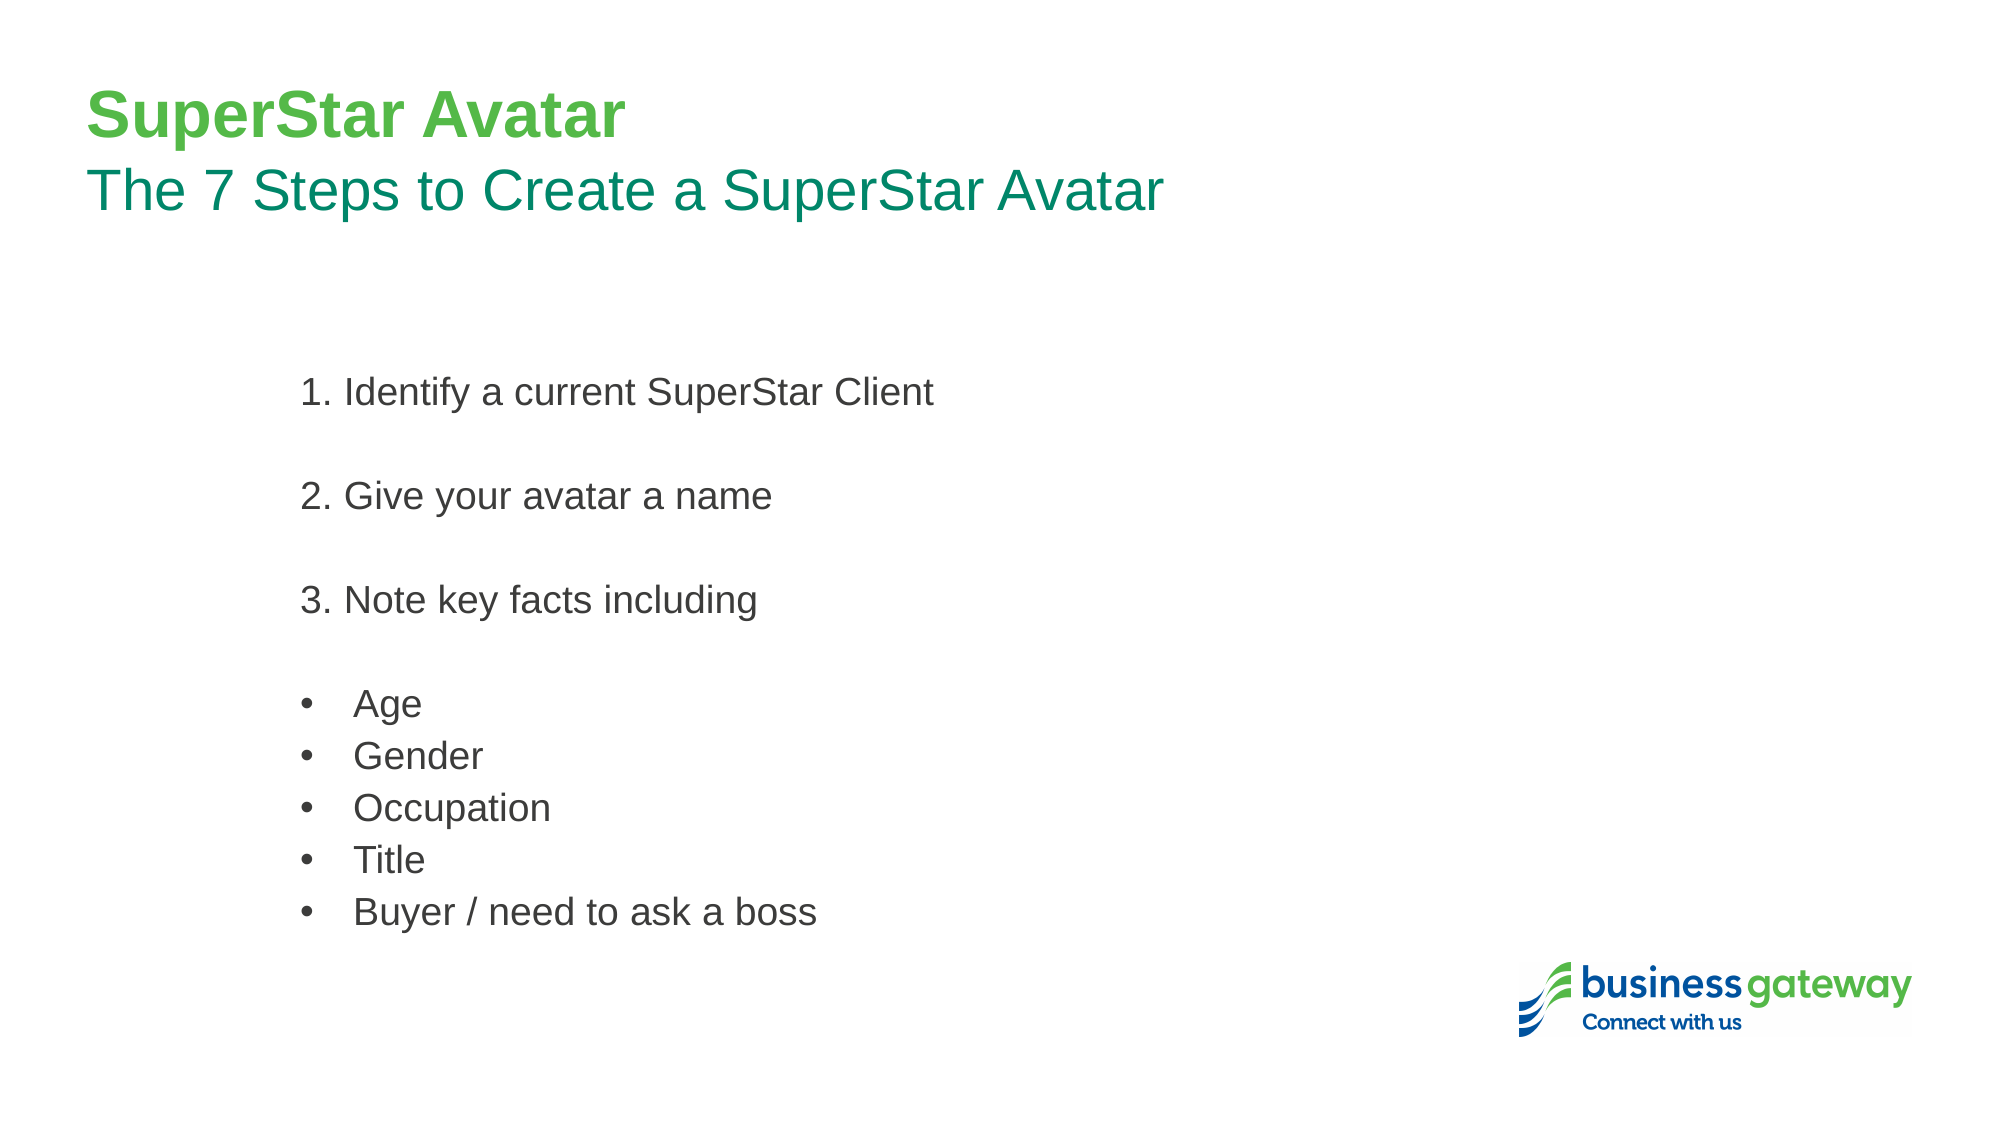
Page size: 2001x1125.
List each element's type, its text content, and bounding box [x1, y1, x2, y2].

title SuperStar Avatar [86, 79, 1916, 160]
list The 7 Steps to Create a SuperStar Avatar [86, 159, 1915, 240]
list 1. Identify a current SuperStar Client 2. Give your avatar a name 3. Note key facts including Age Gender Occupation Title Buyer / need to ask a boss [300, 371, 1702, 940]
picture [1519, 962, 1912, 1037]
